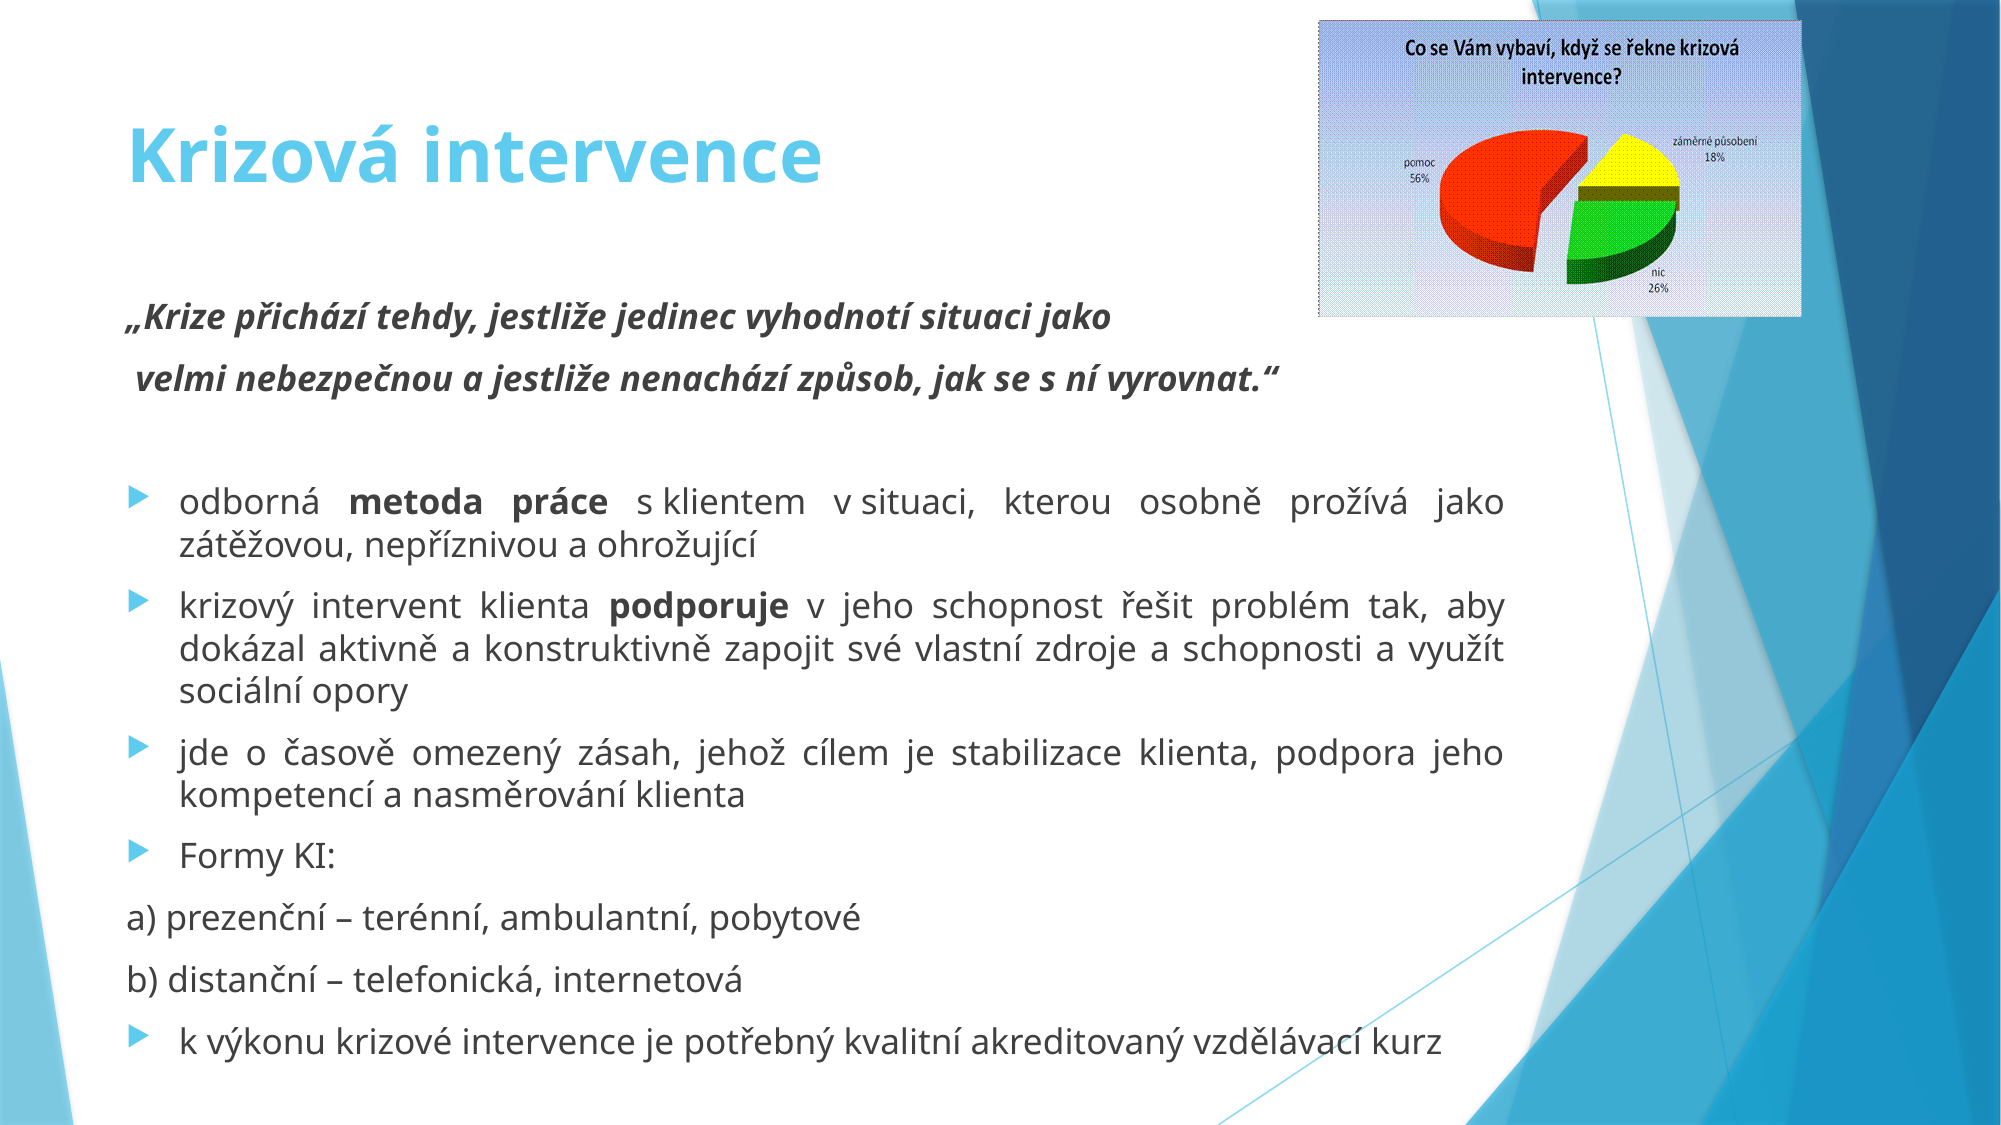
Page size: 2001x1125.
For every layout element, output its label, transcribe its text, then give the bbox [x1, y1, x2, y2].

title Krizová intervence [111, 99, 1312, 224]
picture [1317, 19, 1802, 318]
list „Krize přichází tehdy, jestliže jedinec vyhodnotí situaci jako velmi nebezpečnou a jestliže nenachází způsob, jak se s ní vyrovnat.“ odborná metoda práce s klientem v situaci, kterou osobně prožívá jako zátěžovou, nepříznivou a ohrožující krizový intervent klienta podporuje v jeho schopnost řešit problém tak, aby dokázal aktivně a konstruktivně zapojit své vlastní zdroje a schopnosti a využít sociální opory jde o časově omezený zásah, jehož cílem je stabilizace klienta, podpora jeho kompetencí a nasměrování klienta Formy KI: a) prezenční – terénní, ambulantní, pobytové b) distanční – telefonická, internetová k výkonu krizové intervence je potřebný kvalitní akreditovaný vzdělávací kurz [111, 224, 1522, 1073]
